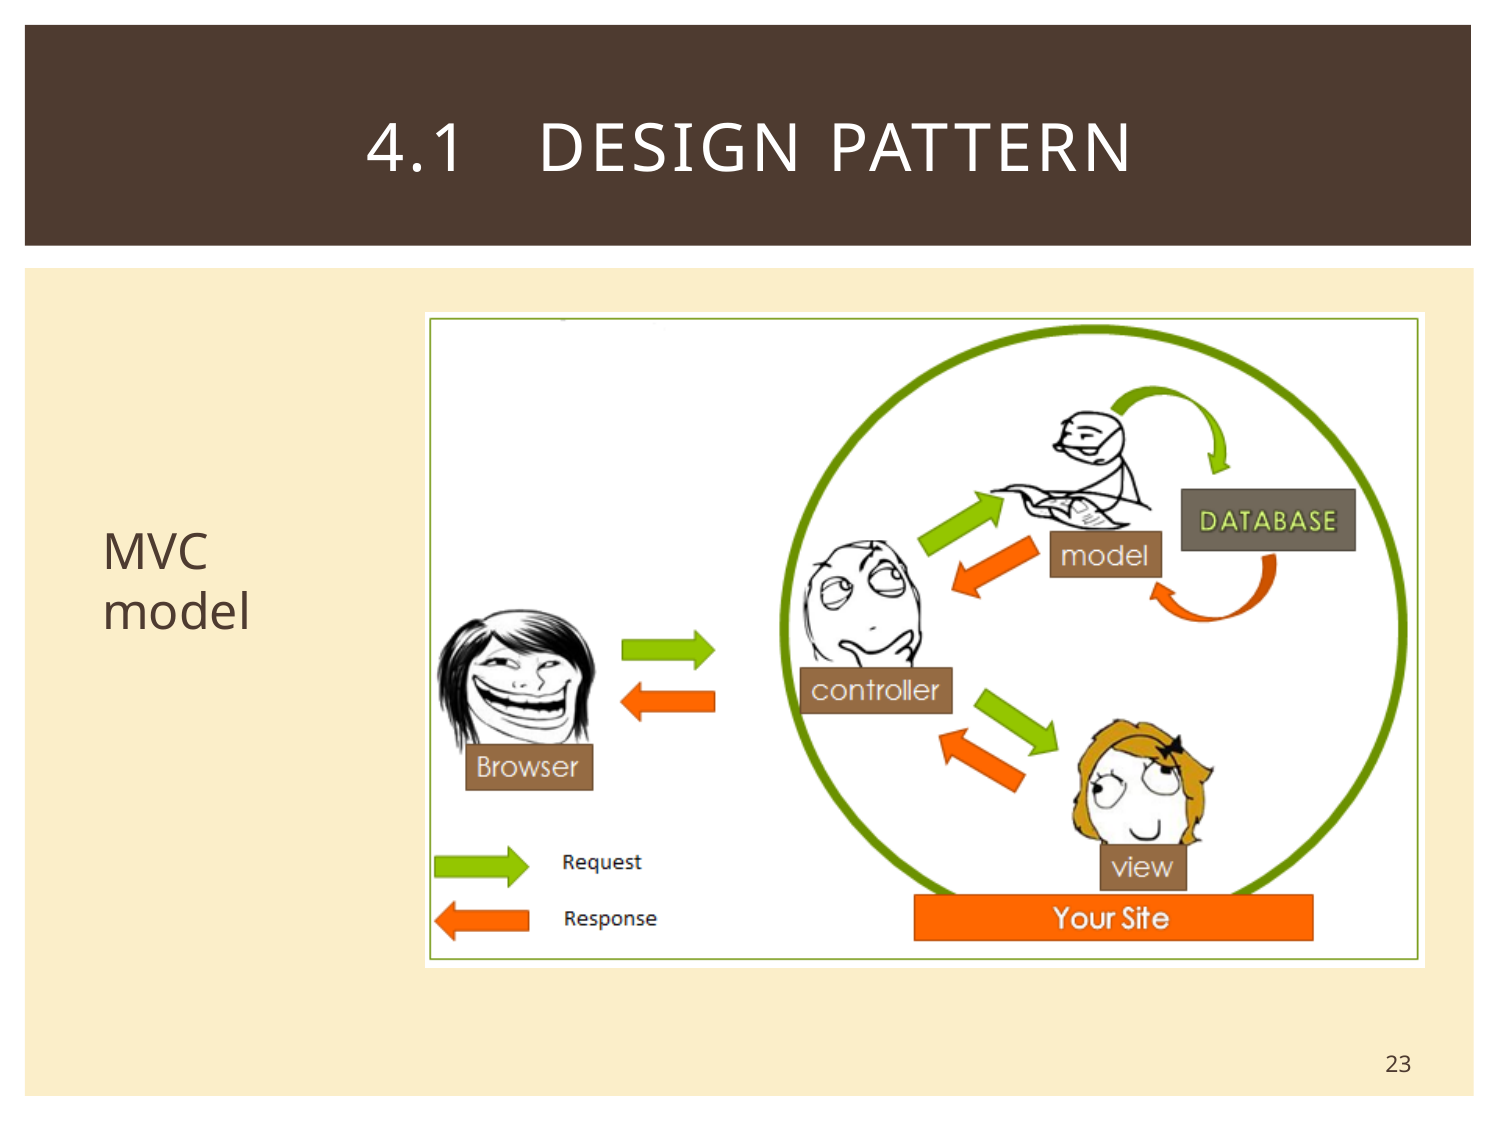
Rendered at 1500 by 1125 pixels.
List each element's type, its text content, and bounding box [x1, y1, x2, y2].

picture [424, 312, 1426, 968]
text_box MVC model [87, 512, 375, 648]
title 4.1 Design Pattern [62, 58, 1438, 232]
slide_number 23 [1349, 1041, 1448, 1089]
